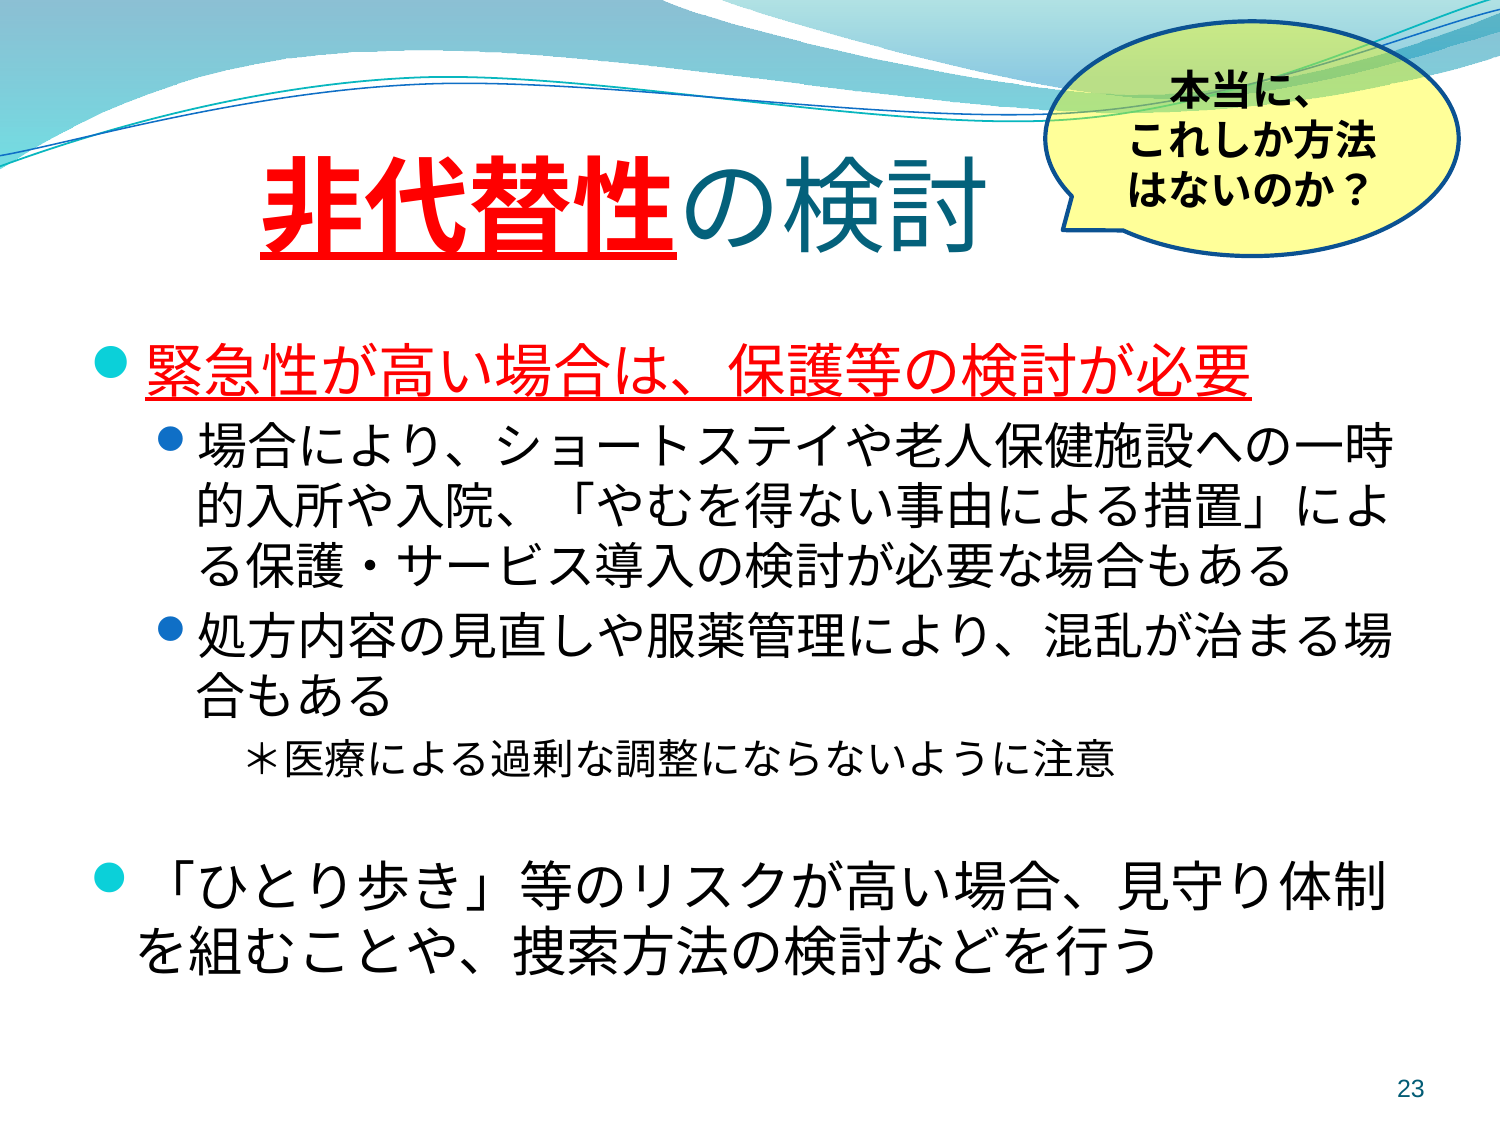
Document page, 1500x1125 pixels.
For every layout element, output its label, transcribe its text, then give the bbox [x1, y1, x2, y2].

slide_number 23 [1299, 1042, 1425, 1103]
text_box 本当に、 これしか方法はないのか？ [1043, 19, 1461, 259]
list 緊急性が高い場合は、保護等の検討が必要 場合により、ショートステイや老人保健施設への一時的入所や入院、「やむを得ない事由による措置」による保護・サービス導入の検討が必要な場合もある 処方内容の見直しや服薬管理により、混乱が治まる場合もある ＊医療による過剰な調整にならないように注意 「ひとり歩き」等のリスクが高い場合、見守り体制を組むことや、捜索方法の検討などを行う [74, 245, 1426, 1010]
title 非代替性の検討 [0, 77, 1153, 266]
